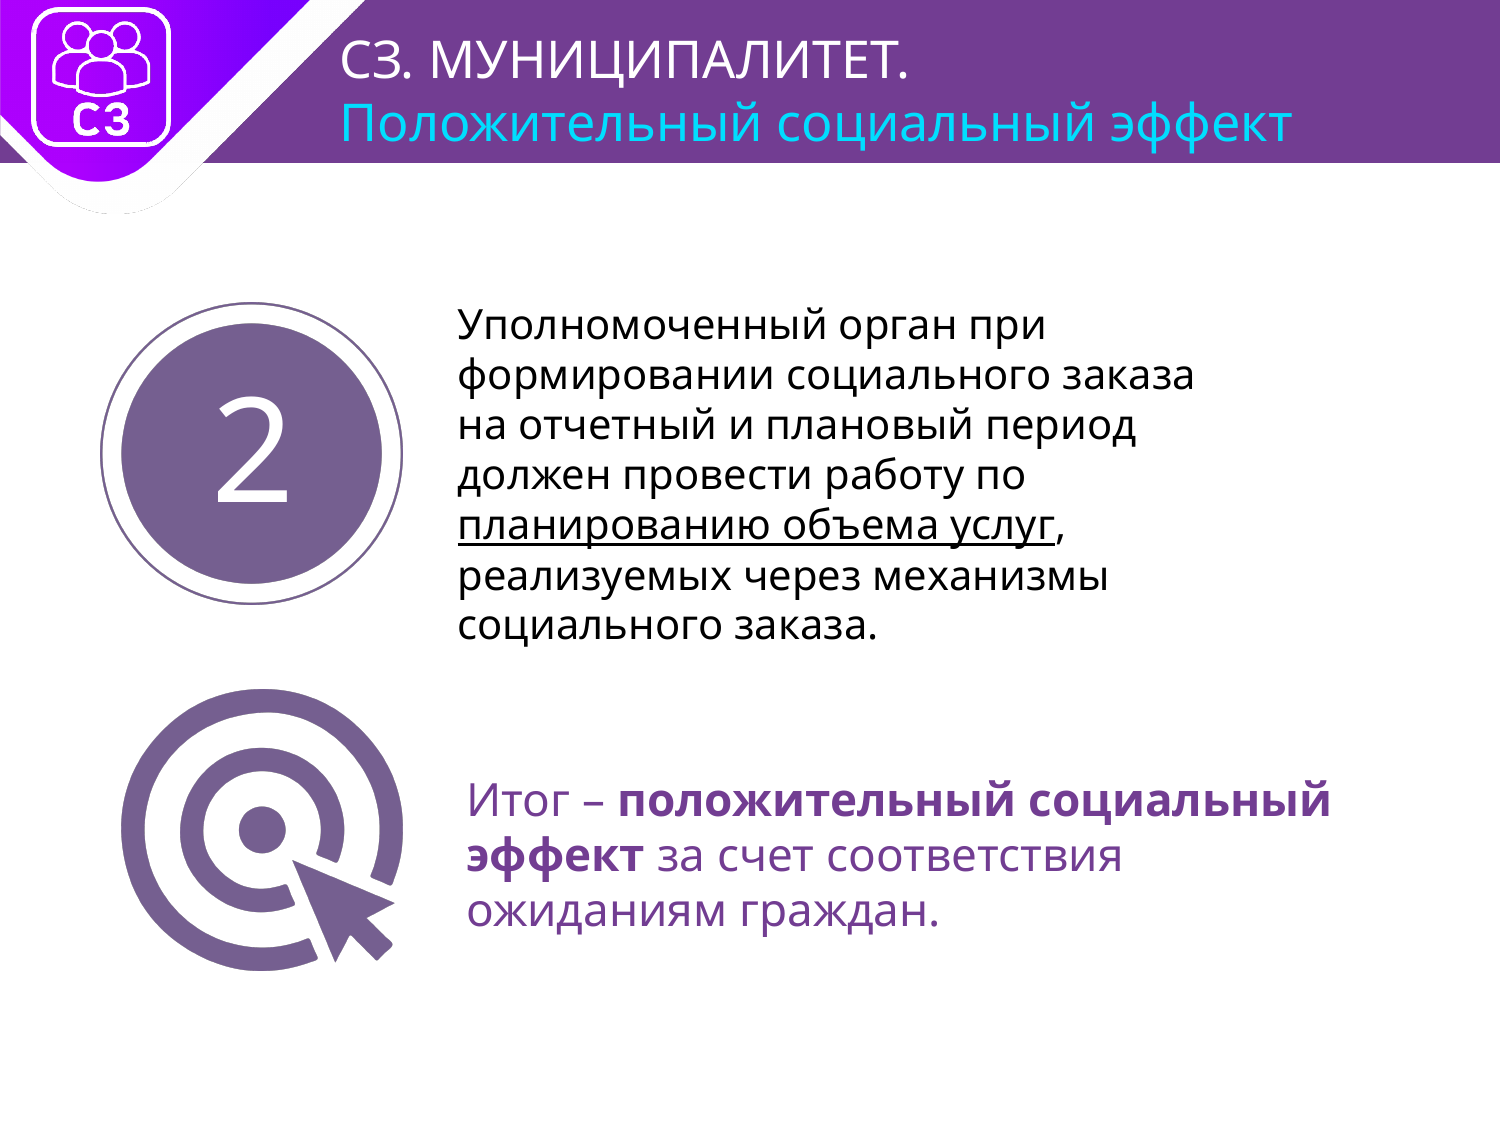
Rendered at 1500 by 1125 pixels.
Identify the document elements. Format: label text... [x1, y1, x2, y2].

picture [0, 0, 366, 215]
text_box СЗ. МУНИЦИПАЛИТЕТ. Положительный социальный эффект [369, 19, 1477, 160]
text_box Уполномоченный орган при формировании социального заказа на отчетный и плановый период должен провести работу по планированию объема услуг, реализуемых через механизмы социального заказа. [442, 290, 1235, 706]
picture [121, 689, 403, 971]
picture [100, 302, 403, 606]
text_box Итог – положительный социальный эффект за счет соответствия ожиданиям граждан. [451, 763, 1350, 943]
text_box [366, 0, 1500, 165]
